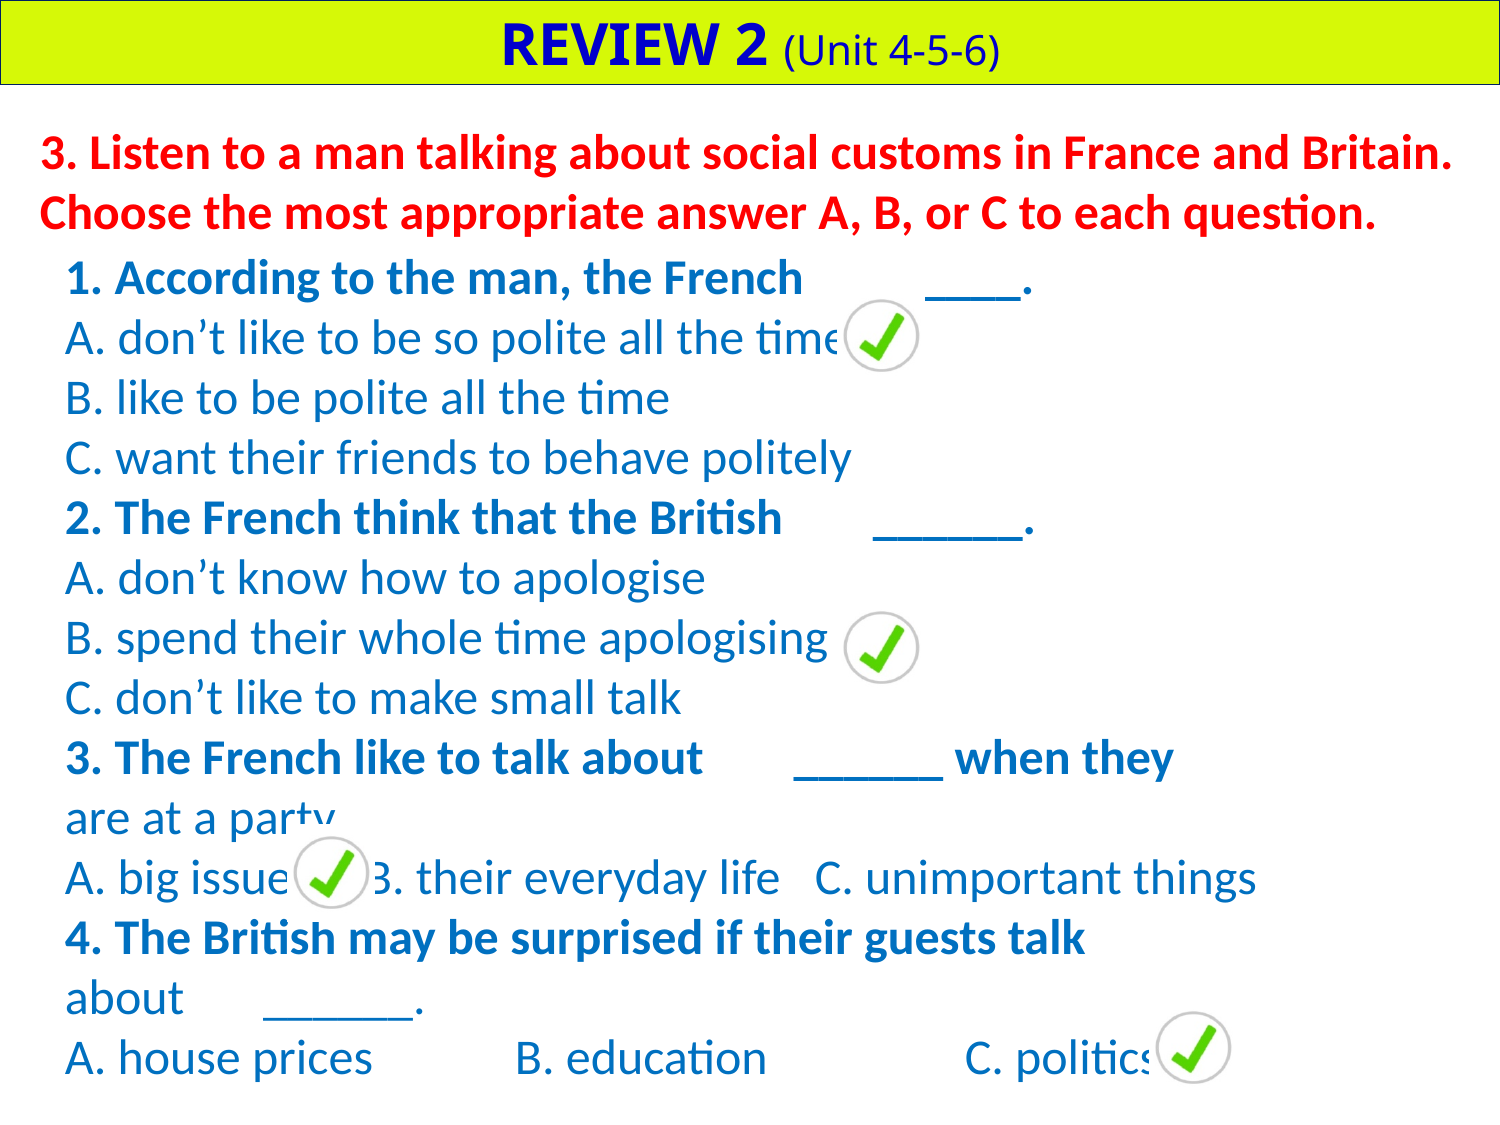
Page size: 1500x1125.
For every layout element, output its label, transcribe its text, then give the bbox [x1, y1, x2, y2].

text_box 1. According to the man, the French ______. A. don’t like to be so polite all the time B. like to be polite all the time C. want their friends to behave politely 2. The French think that the British ______. A. don’t know how to apologise B. spend their whole time apologising C. don’t like to make small talk 3. The French like to talk about ______ when they are at a party. A. big issues B. their everyday life C. unimportant things 4. The British may be surprised if their guests talk about ______. A. house prices B. education C. politics [49, 237, 1463, 1093]
picture [1149, 999, 1237, 1098]
picture [837, 599, 925, 698]
text_box REVIEW 2 (Unit 4-5-6) [0, 0, 1500, 85]
text_box 3. Listen to a man talking about social customs in France and Britain. Choose the most appropriate answer A, B, or C to each question. [24, 112, 1488, 248]
picture [837, 287, 925, 385]
picture [287, 824, 375, 923]
